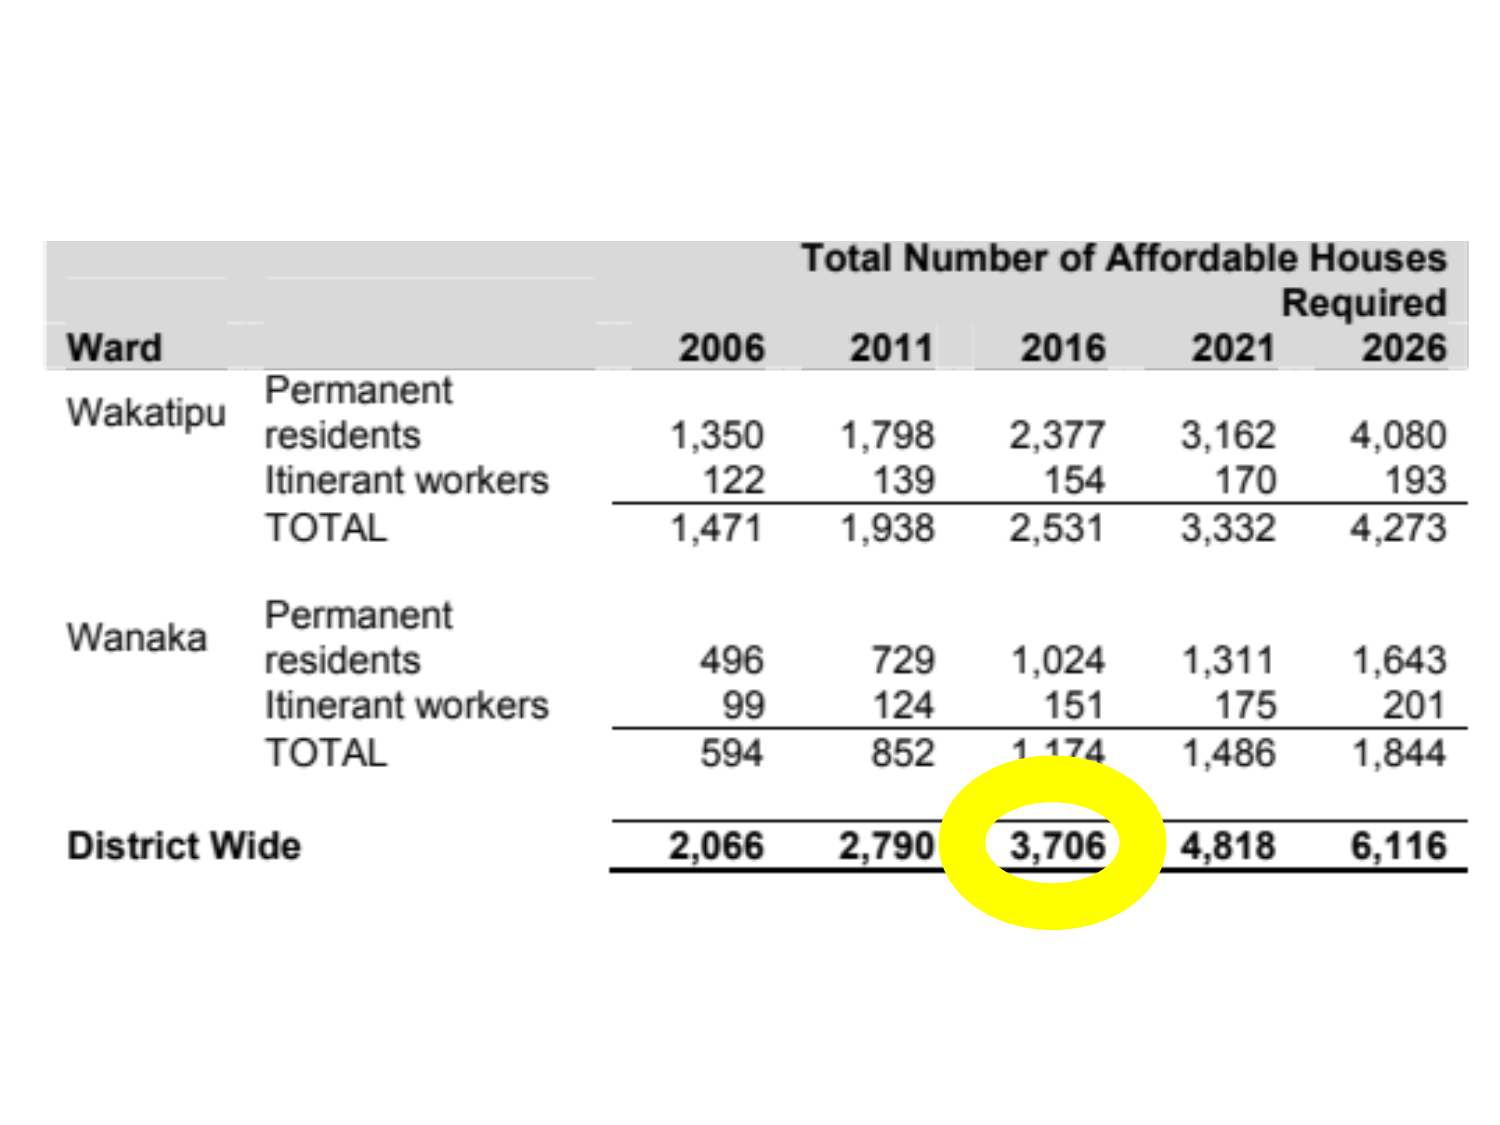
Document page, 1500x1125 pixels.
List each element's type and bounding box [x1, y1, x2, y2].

text_box [956, 890, 1149, 930]
picture [11, 241, 1486, 883]
